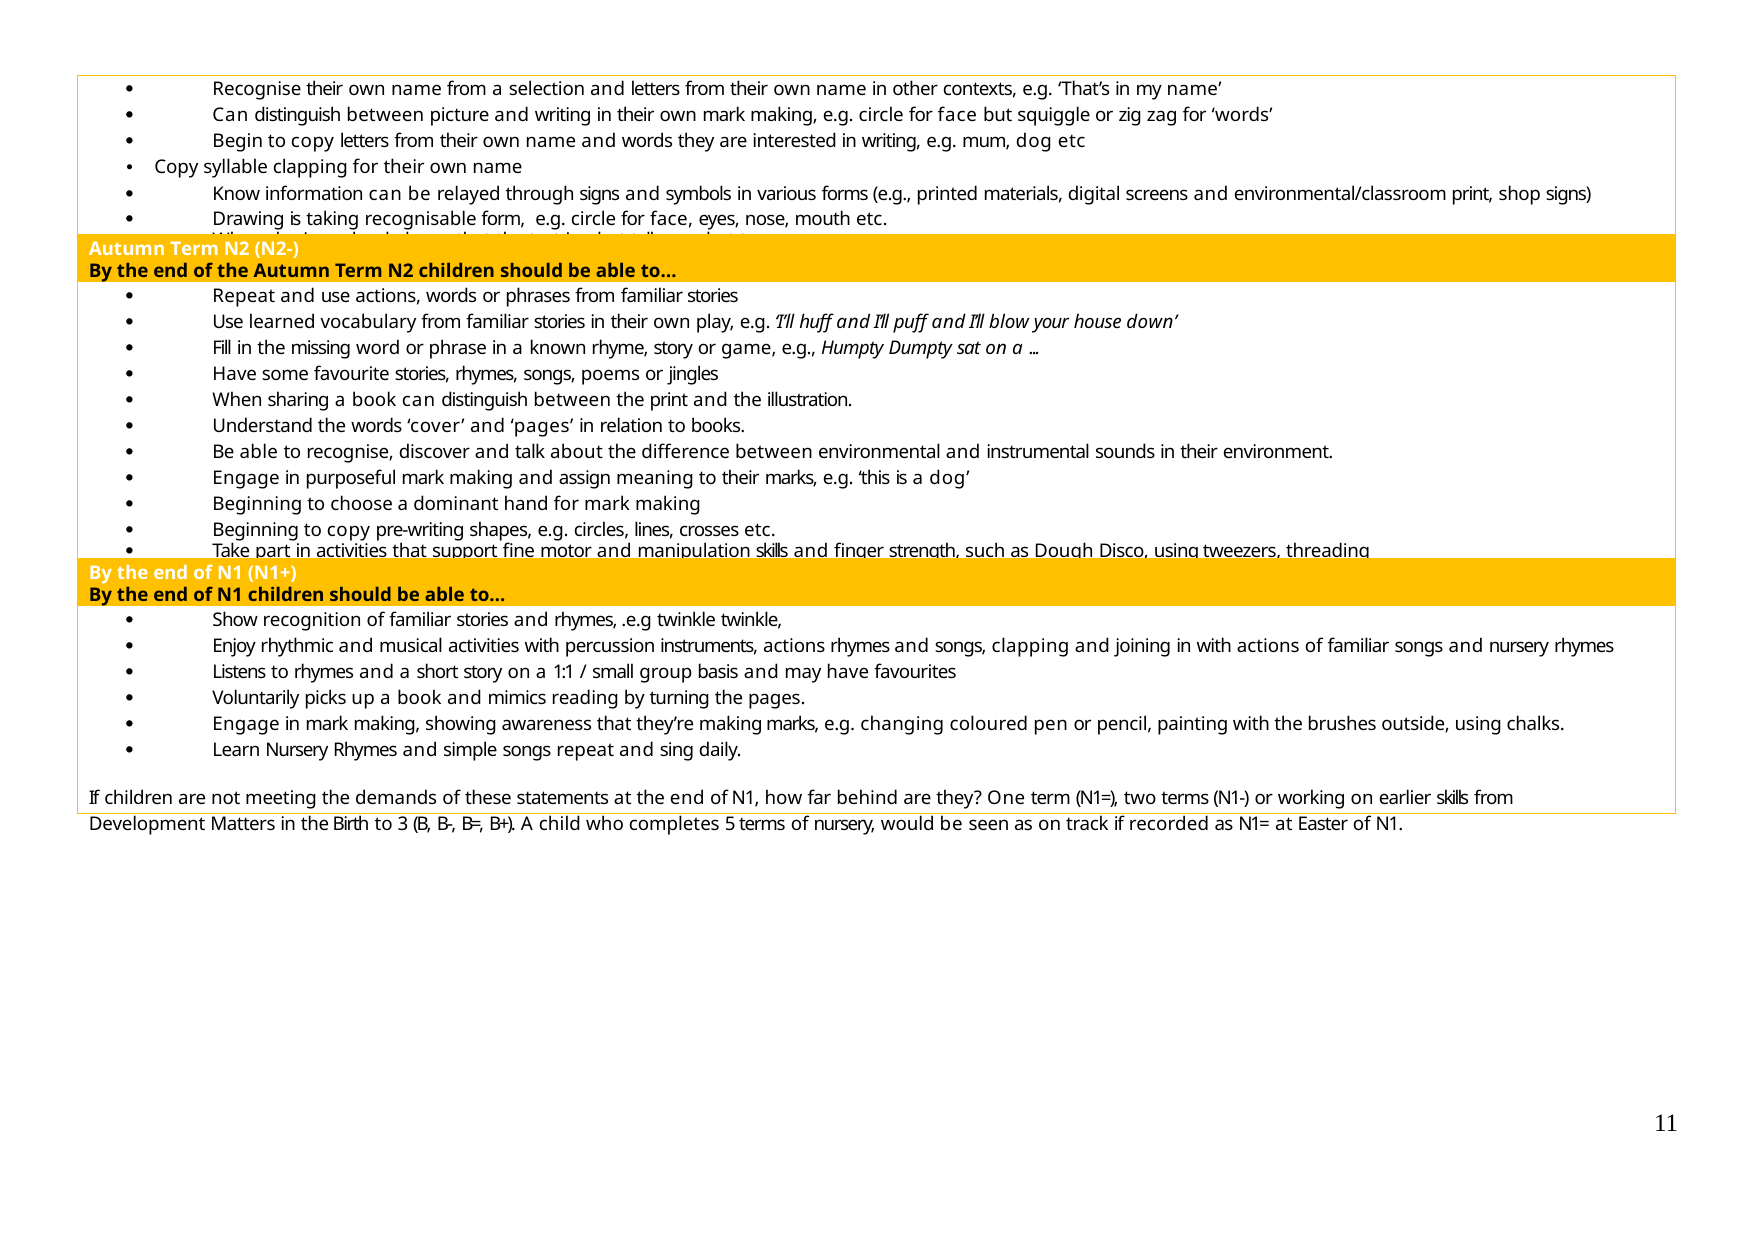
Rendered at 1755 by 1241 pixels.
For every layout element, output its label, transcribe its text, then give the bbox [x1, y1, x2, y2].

table_cell  Repeat and use actions, words or phrases from familiar stories  Use learned vocabulary from familiar stories in their own play, e.g. ‘I’ll huff and I’ll puff and I’ll blow your house down’  Fill in the missing word or phrase in a known rhyme, story or game, e.g., Humpty Dumpty sat on a ...  Have some favourite stories, rhymes, songs, poems or jingles  When sharing a book can distinguish between the print and the illustration.  Understand the words ‘cover’ and ‘pages’ in relation to books.  Be able to recognise, discover and talk about the difference between environmental and instrumental sounds in their environment.  Engage in purposeful mark making and assign meaning to their marks, e.g. ‘this is a dog’  Beginning to choose a dominant hand for mark making  Beginning to copy pre-writing shapes, e.g. circles, lines, crosses etc.  Take part in activities that support fine motor and manipulation skills and finger strength, such as Dough Disco, using tweezers, threading [78, 282, 1675, 558]
table_cell  Show recognition of familiar stories and rhymes, .e.g twinkle twinkle,  Enjoy rhythmic and musical activities with percussion instruments, actions rhymes and songs, clapping and joining in with actions of familiar songs and nursery rhymes  Listens to rhymes and a short story on a 1:1 / small group basis and may have favourites  Voluntarily picks up a book and mimics reading by turning the pages.  Engage in mark making, showing awareness that they’re making marks, e.g. changing coloured pen or pencil, painting with the brushes outside, using chalks.  Learn Nursery Rhymes and simple songs repeat and sing daily. If children are not meeting the demands of these statements at the end of N1, how far behind are they? One term (N1=), two terms (N1-) or working on earlier skills from Development Matters in the Birth to 3 (B, B-, B=, B+). A child who completes 5 terms of nursery, would be seen as on track if recorded as N1= at Easter of N1. [78, 606, 1675, 813]
table_header  Recognise their own name from a selection and letters from their own name in other contexts, e.g. ‘That’s in my name’  Can distinguish between picture and writing in their own mark making, e.g. circle for face but squiggle or zig zag for ‘words’  Begin to copy letters from their own name and words they are interested in writing, e.g. mum, dog etc Copy syllable clapping for their own name  Know information can be relayed through signs and symbols in various forms (e.g., printed materials, digital screens and environmental/classroom print, shop signs)  Drawing is taking recognisable form, e.g. circle for face, eyes, nose, mouth etc.  When sharing a book, know that the text is what tells us what to say. [78, 76, 1675, 234]
slide_number 11 [1647, 1107, 1688, 1241]
table_cell Autumn Term N2 (N2-) By the end of the Autumn Term N2 children should be able to… [77, 234, 1676, 282]
table_cell By the end of N1 (N1+) By the end of N1 children should be able to… [77, 558, 1676, 606]
